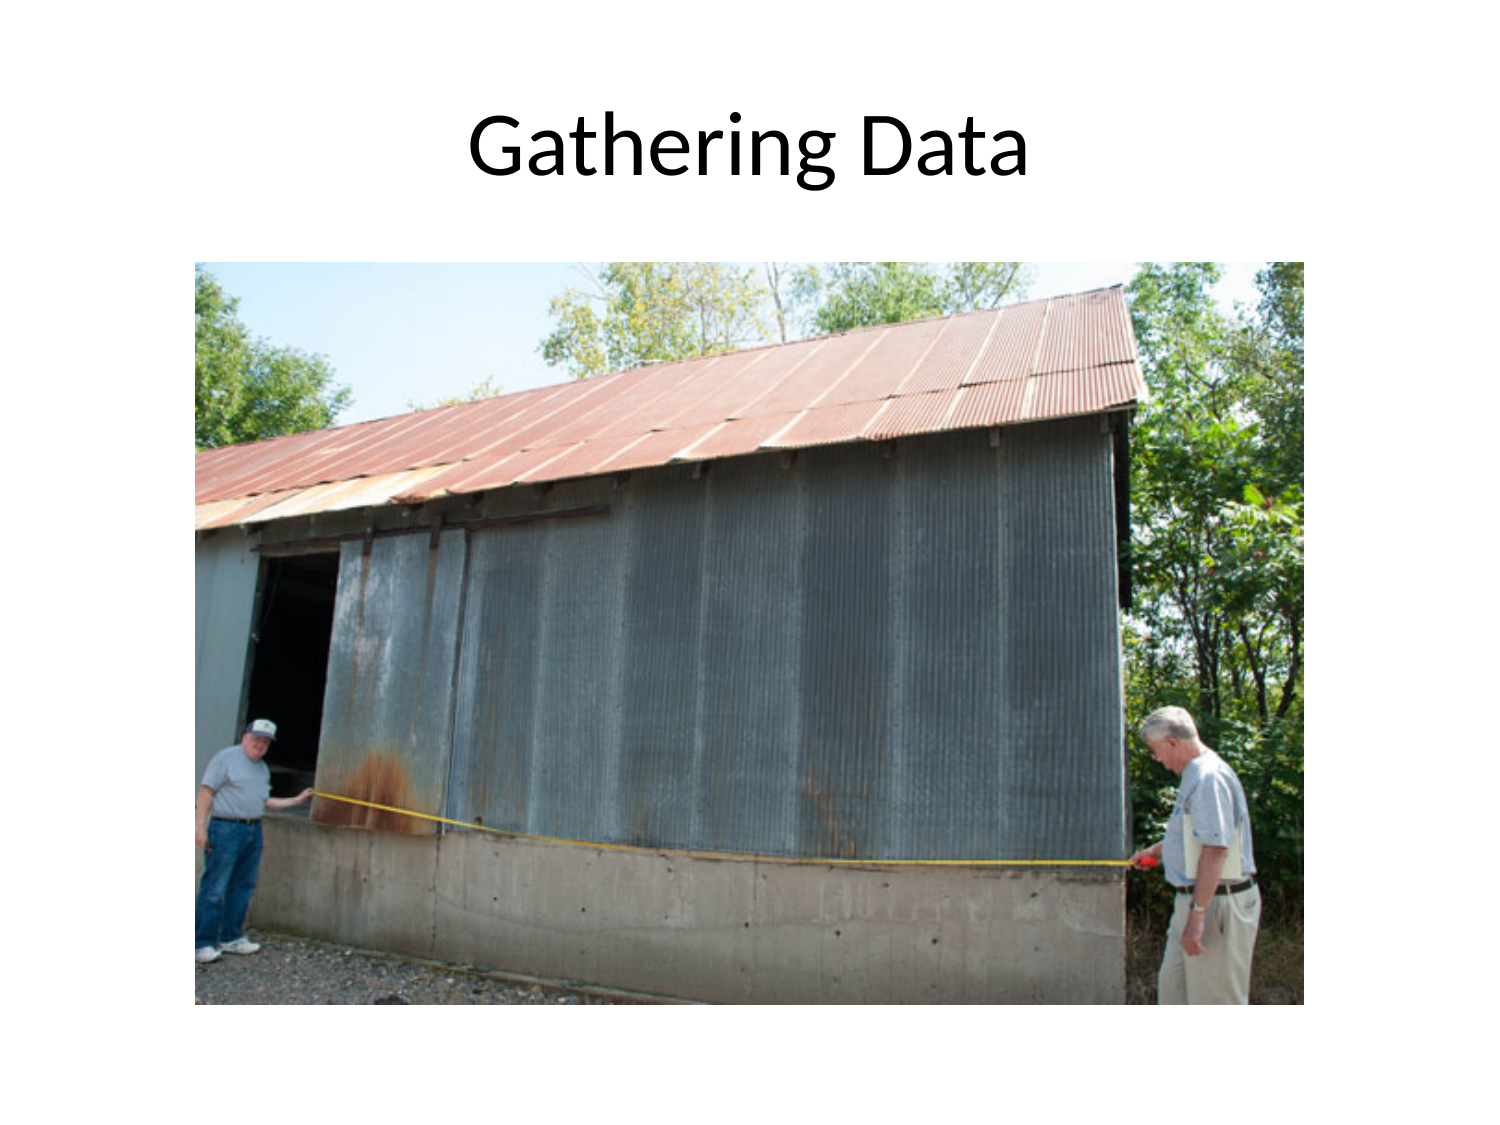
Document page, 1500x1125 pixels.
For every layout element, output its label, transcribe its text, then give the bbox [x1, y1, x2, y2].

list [195, 262, 1305, 1006]
title Gathering Data [75, 45, 1425, 233]
